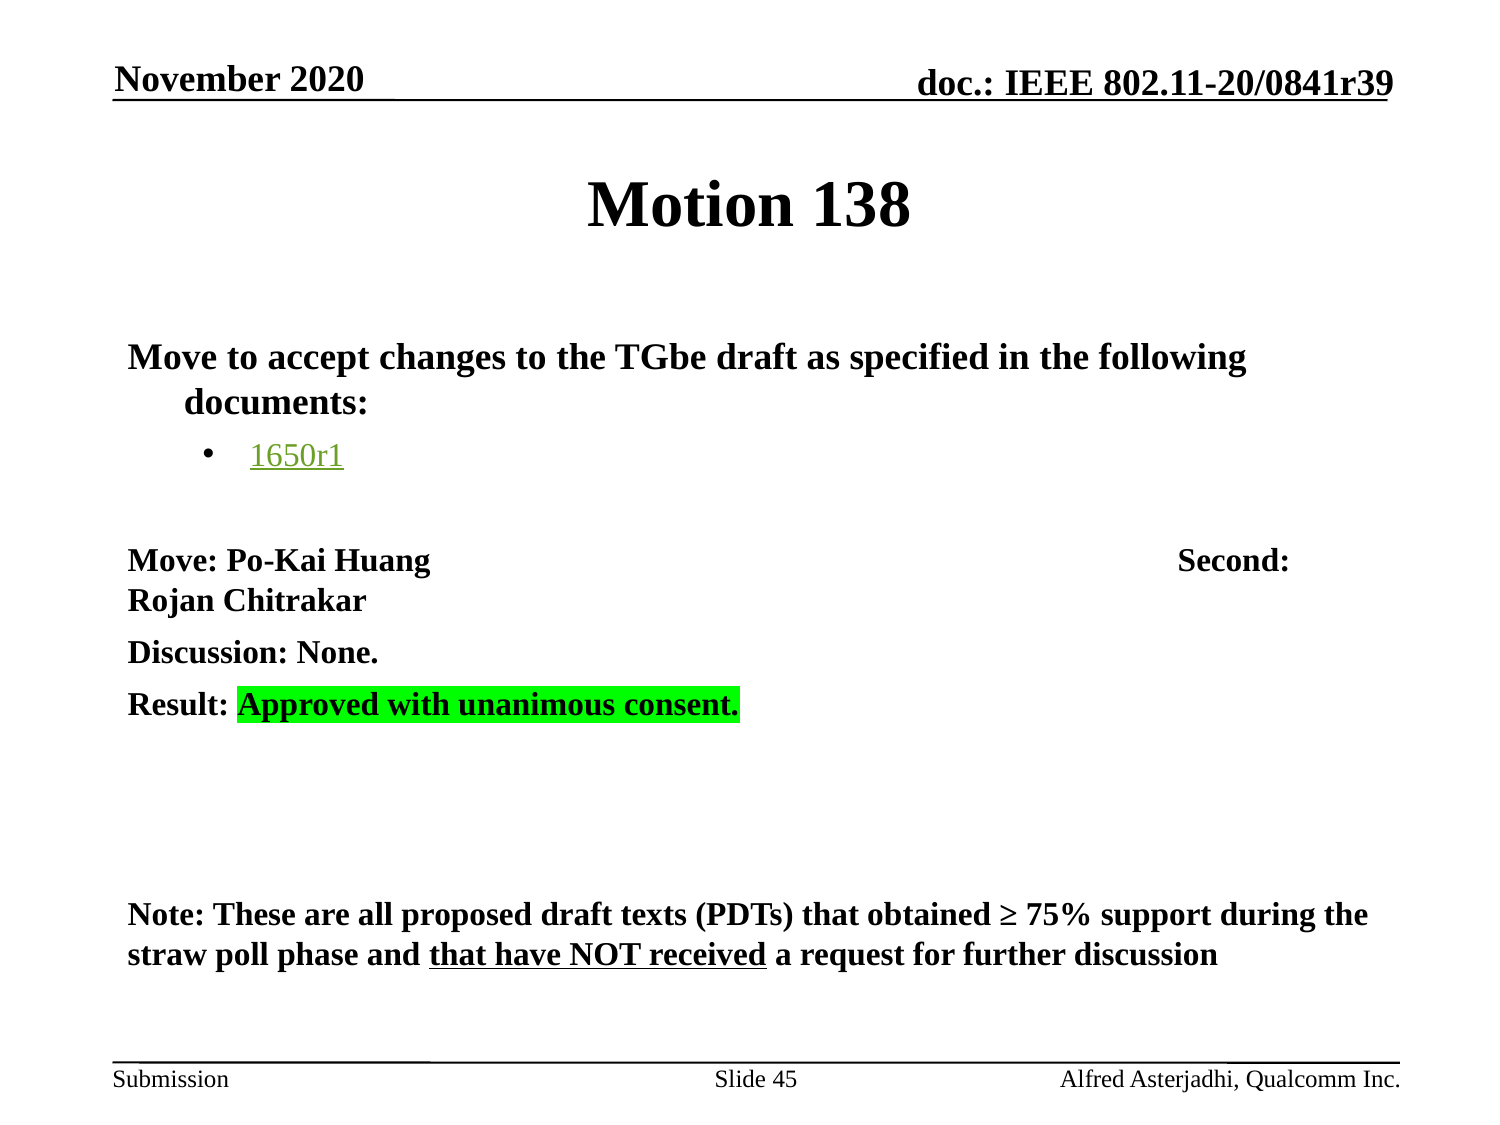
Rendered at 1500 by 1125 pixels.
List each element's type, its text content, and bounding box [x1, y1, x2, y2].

list Move to accept changes to the TGbe draft as specified in the following documents: 1650r1 Move: Po-Kai Huang Second: Rojan Chitrakar Discussion: None. Result: Approved with unanimous consent. Note: These are all proposed draft texts (PDTs) that obtained ≥ 75% support during the straw poll phase and that have NOT received a request for further discussion [112, 324, 1388, 1063]
title Motion 138 [112, 112, 1388, 288]
slide_number Slide 45 [712, 1061, 800, 1123]
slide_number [114, 54, 423, 100]
footer Alfred Asterjadhi, Qualcomm Inc. [878, 1061, 1402, 1093]
